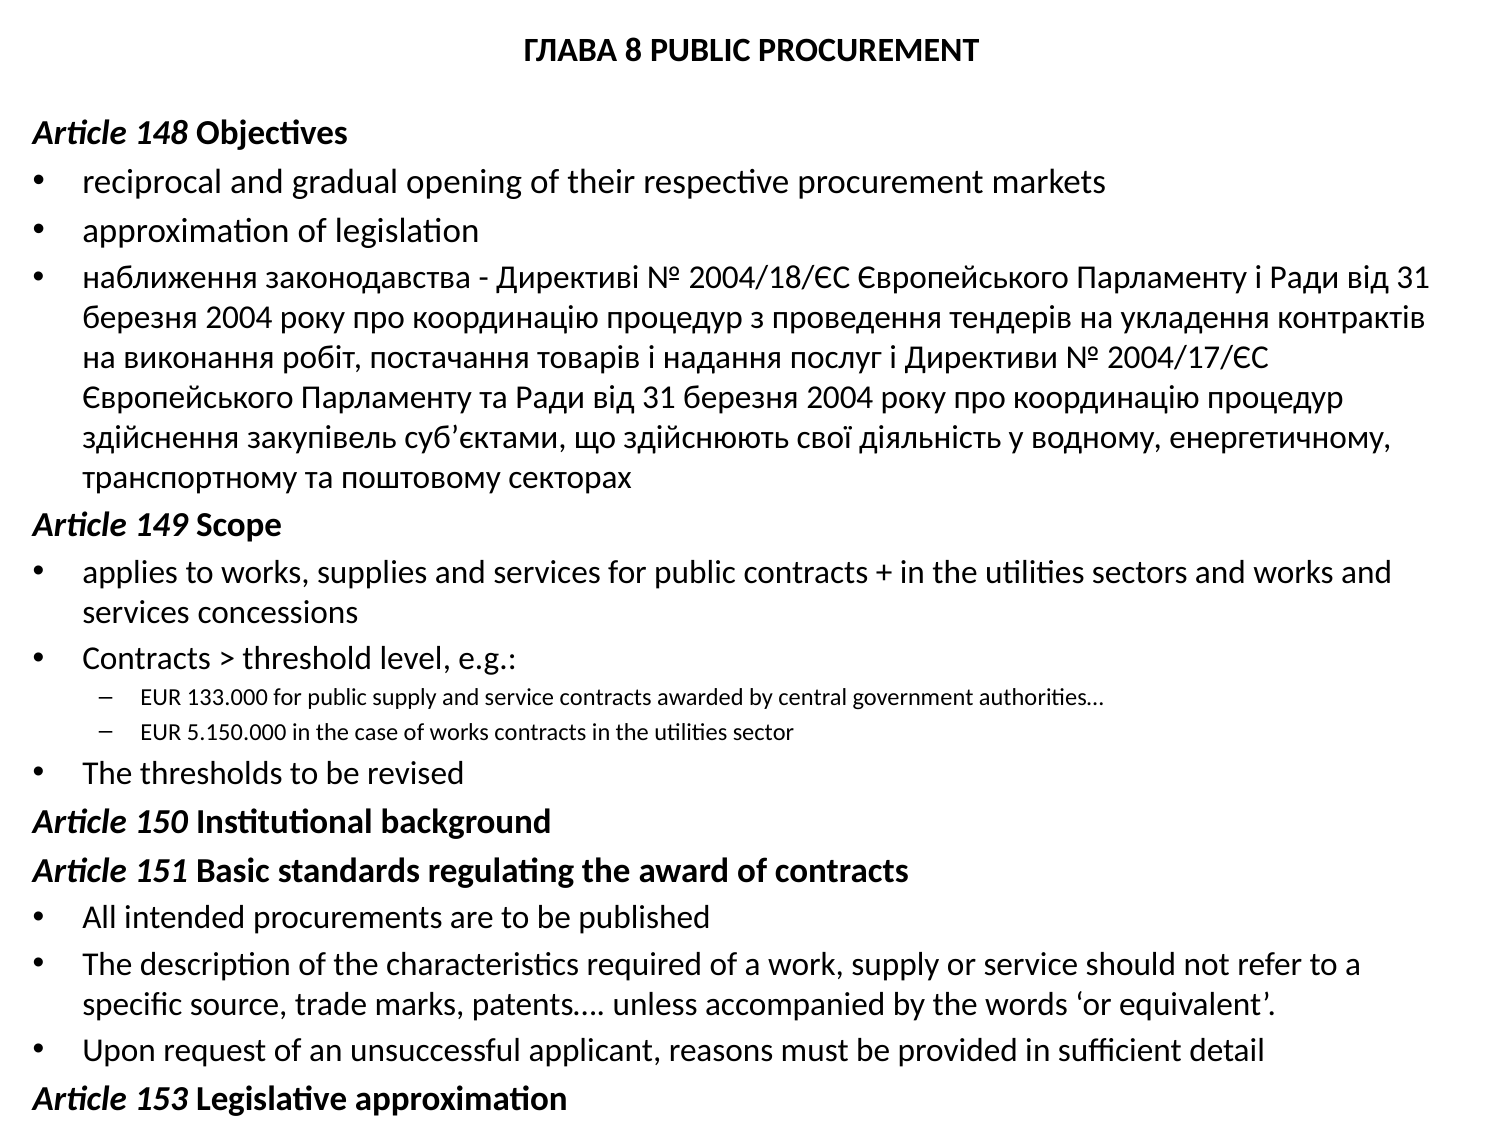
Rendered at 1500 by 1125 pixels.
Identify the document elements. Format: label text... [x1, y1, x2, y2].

list Article 148 Objectives reciprocal and gradual opening of their respective procurement markets approximation of legislation наближення законодавства - Директиві № 2004/18/ЄС Європейського Парламенту і Ради від 31 березня 2004 року про координацію процедур з проведення тендерів на укладення контрактів на виконання робіт, постачання товарів і надання послуг і Директиви № 2004/17/ЄС Європейського Парламенту та Ради від 31 березня 2004 року про координацію процедур здійснення закупівель суб’єктами, що здійснюють свої діяльність у водному, енергетичному, транспортному та поштовому секторах Article 149 Scope applies to works, supplies and services for public contracts + in the utilities sectors and works and services concessions Contracts > threshold level, e.g.: EUR 133.000 for public supply and service contracts awarded by central government authorities… EUR 5.150.000 in the case of works contracts in the utilities sector The thresholds to be revised Article 150 Institutional background Article 151 Basic standards regulating the award of contracts All intended procurements are to be published The description of the characteristics required of a work, supply or service should not refer to a specific source, trade marks, patents…. unless accompanied by the words ‘or equivalent’. Upon request of an unsuccessful applicant, reasons must be provided in sufficient detail Article 153 Legislative approximation [17, 101, 1483, 1125]
title ГЛАВА 8 PUBLIC PROCUREMENT [76, 19, 1427, 76]
